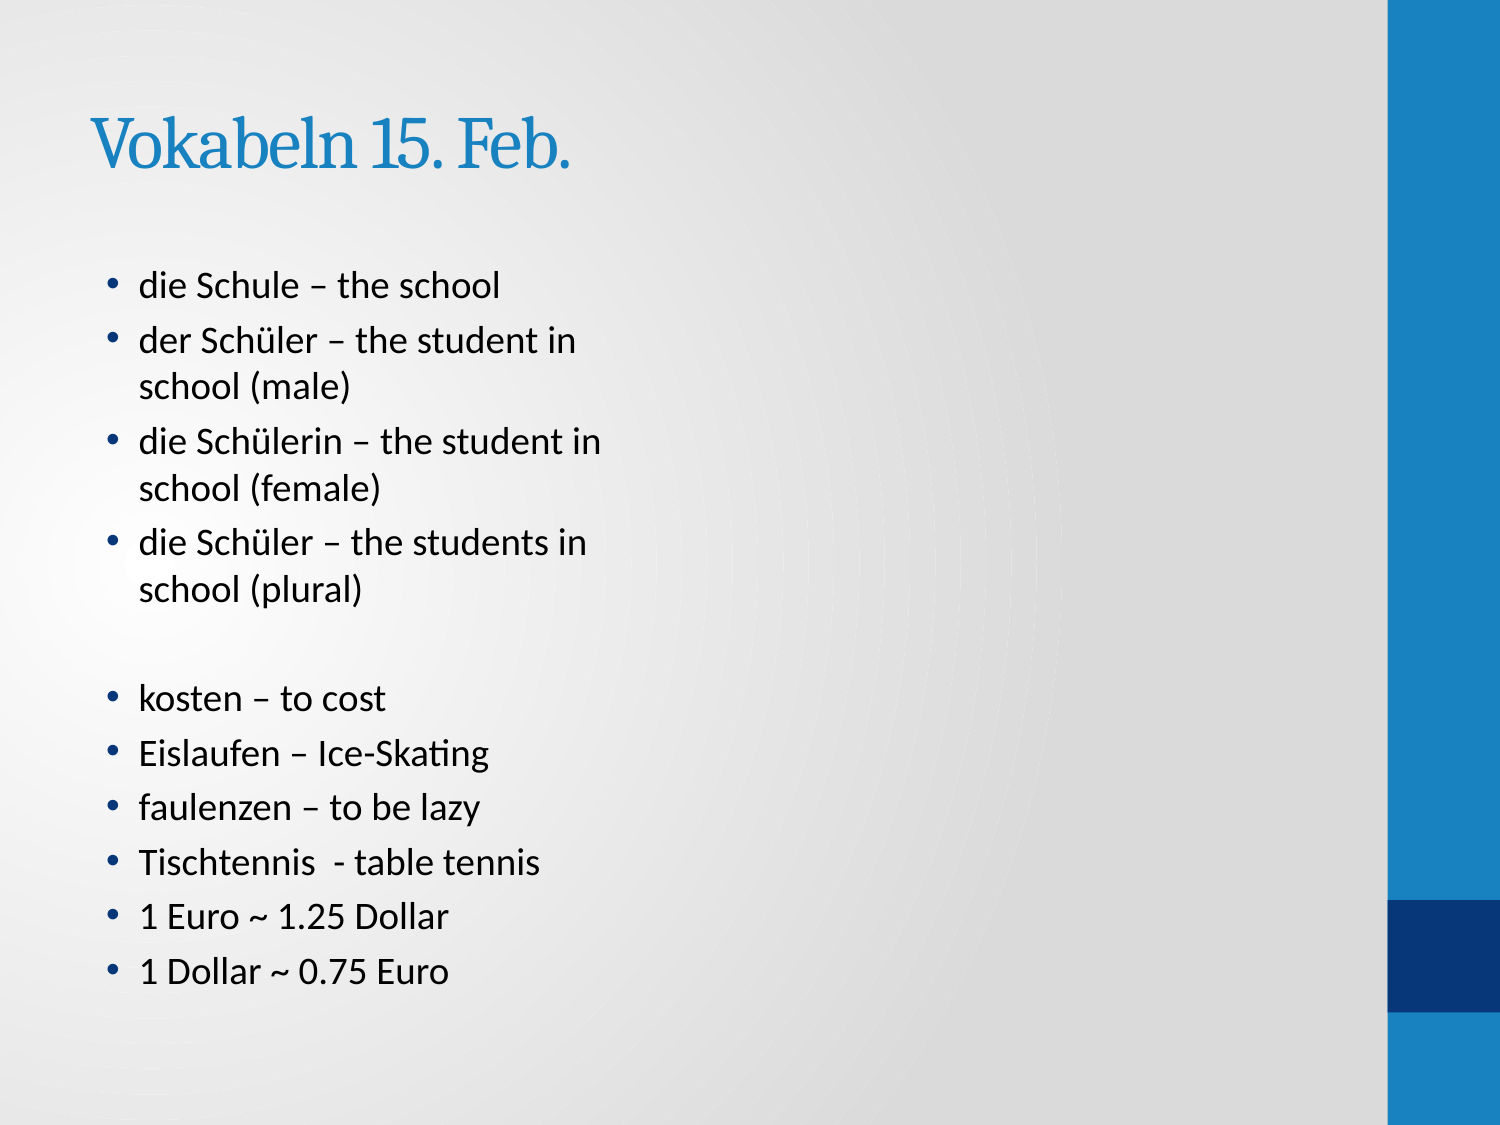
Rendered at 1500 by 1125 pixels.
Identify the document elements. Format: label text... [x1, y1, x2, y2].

list die Schule – the school der Schüler – the student in school (male) die Schülerin – the student in school (female) die Schüler – the students in school (plural) kosten – to cost Eislaufen – Ice-Skating faulenzen – to be lazy Tischtennis - table tennis 1 Euro ~ 1.25 Dollar 1 Dollar ~ 0.75 Euro [75, 251, 675, 1005]
title Vokabeln 15. Feb. [75, 45, 1325, 233]
